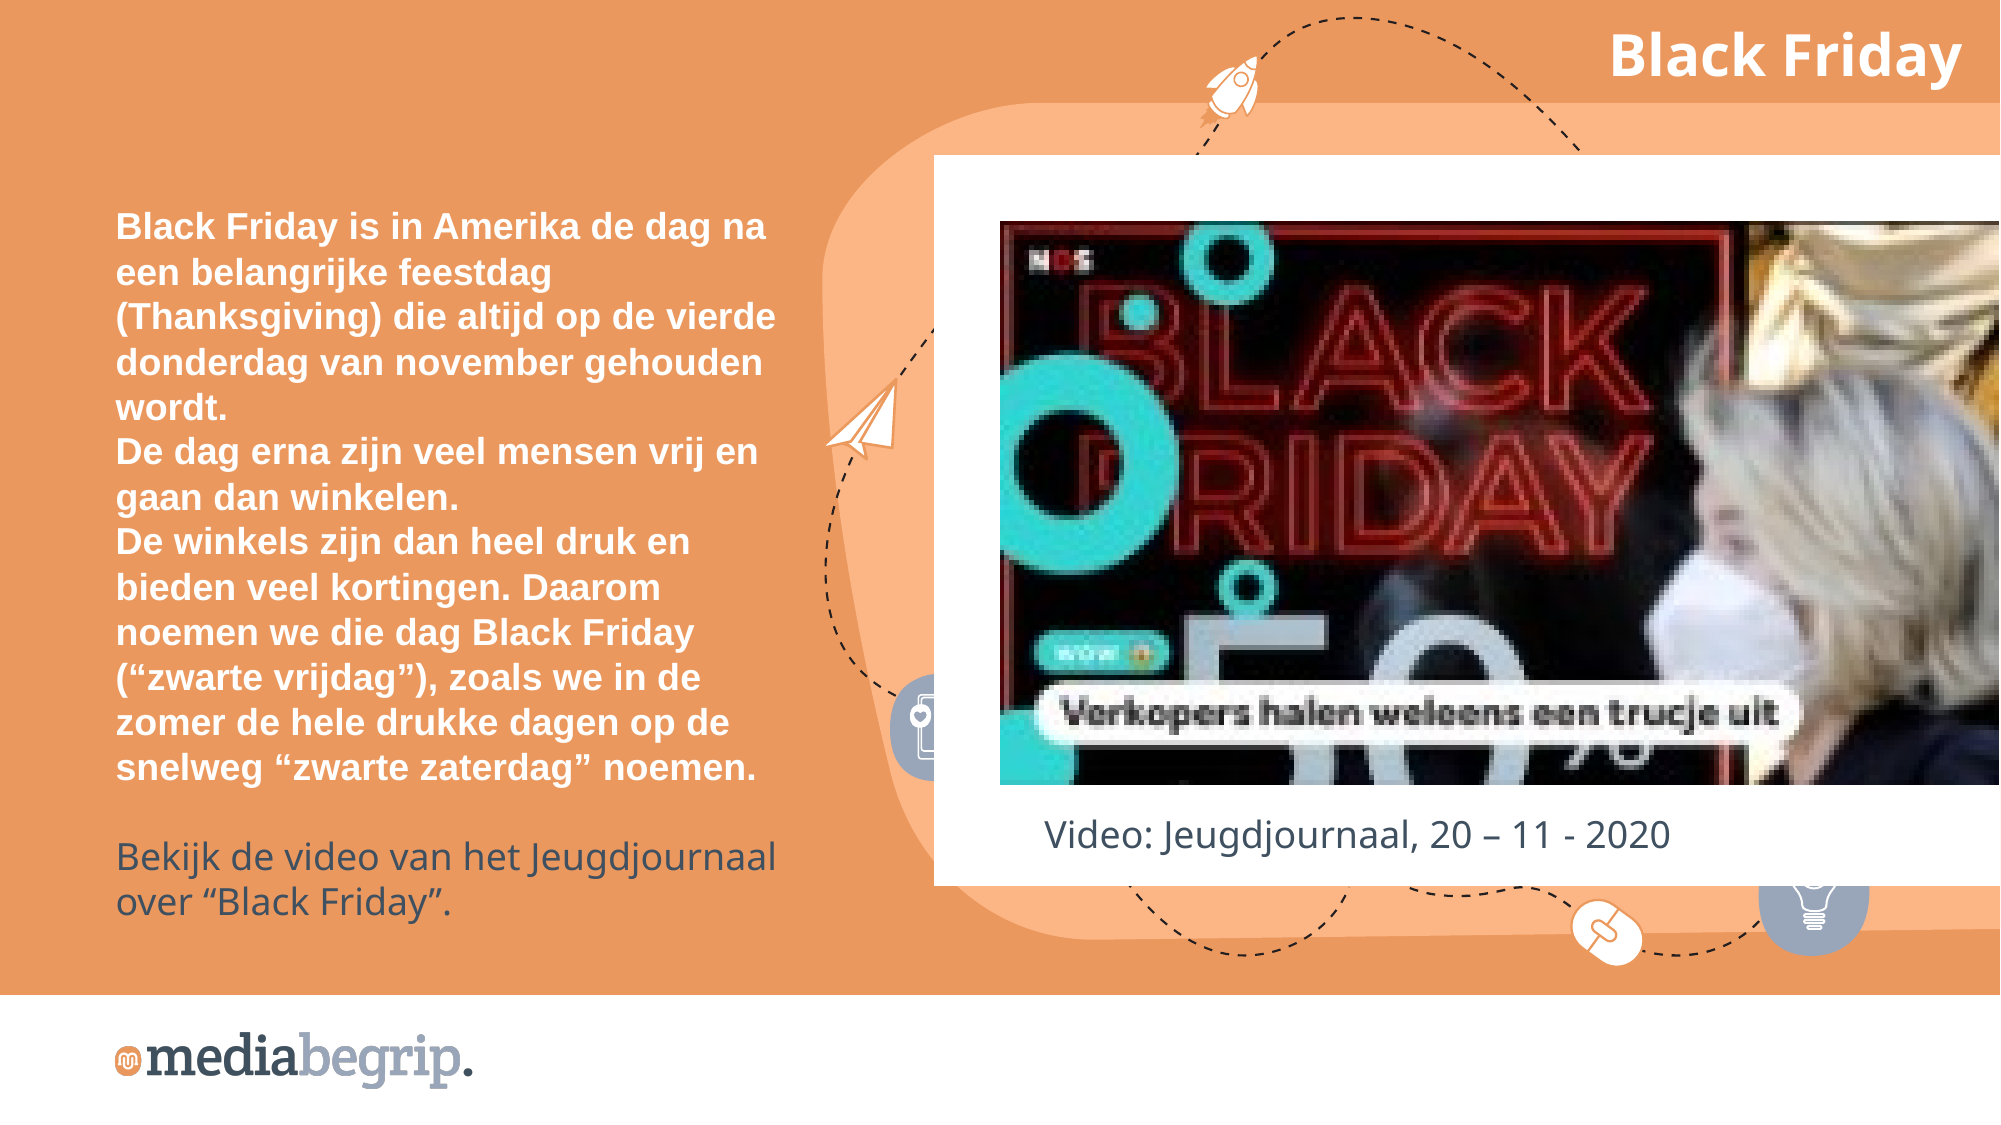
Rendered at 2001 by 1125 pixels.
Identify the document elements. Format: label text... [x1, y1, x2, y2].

text_box Black Friday is in Amerika de dag na een belangrijke feestdag (Thanksgiving) die altijd op de vierde donderdag van november gehouden wordt. De dag erna zijn veel mensen vrij en gaan dan winkelen. De winkels zijn dan heel druk en bieden veel kortingen. Daarom noemen we die dag Black Friday (“zwarte vrijdag”), zoals we in de zomer de hele drukke dagen op de snelweg “zwarte zaterdag” noemen. Bekijk de video van het Jeugdjournaal over “Black Friday”. [100, 195, 829, 930]
list Black Friday [1593, 0, 2000, 137]
picture [114, 1032, 473, 1089]
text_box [999, 220, 1999, 785]
picture [933, 155, 2000, 887]
